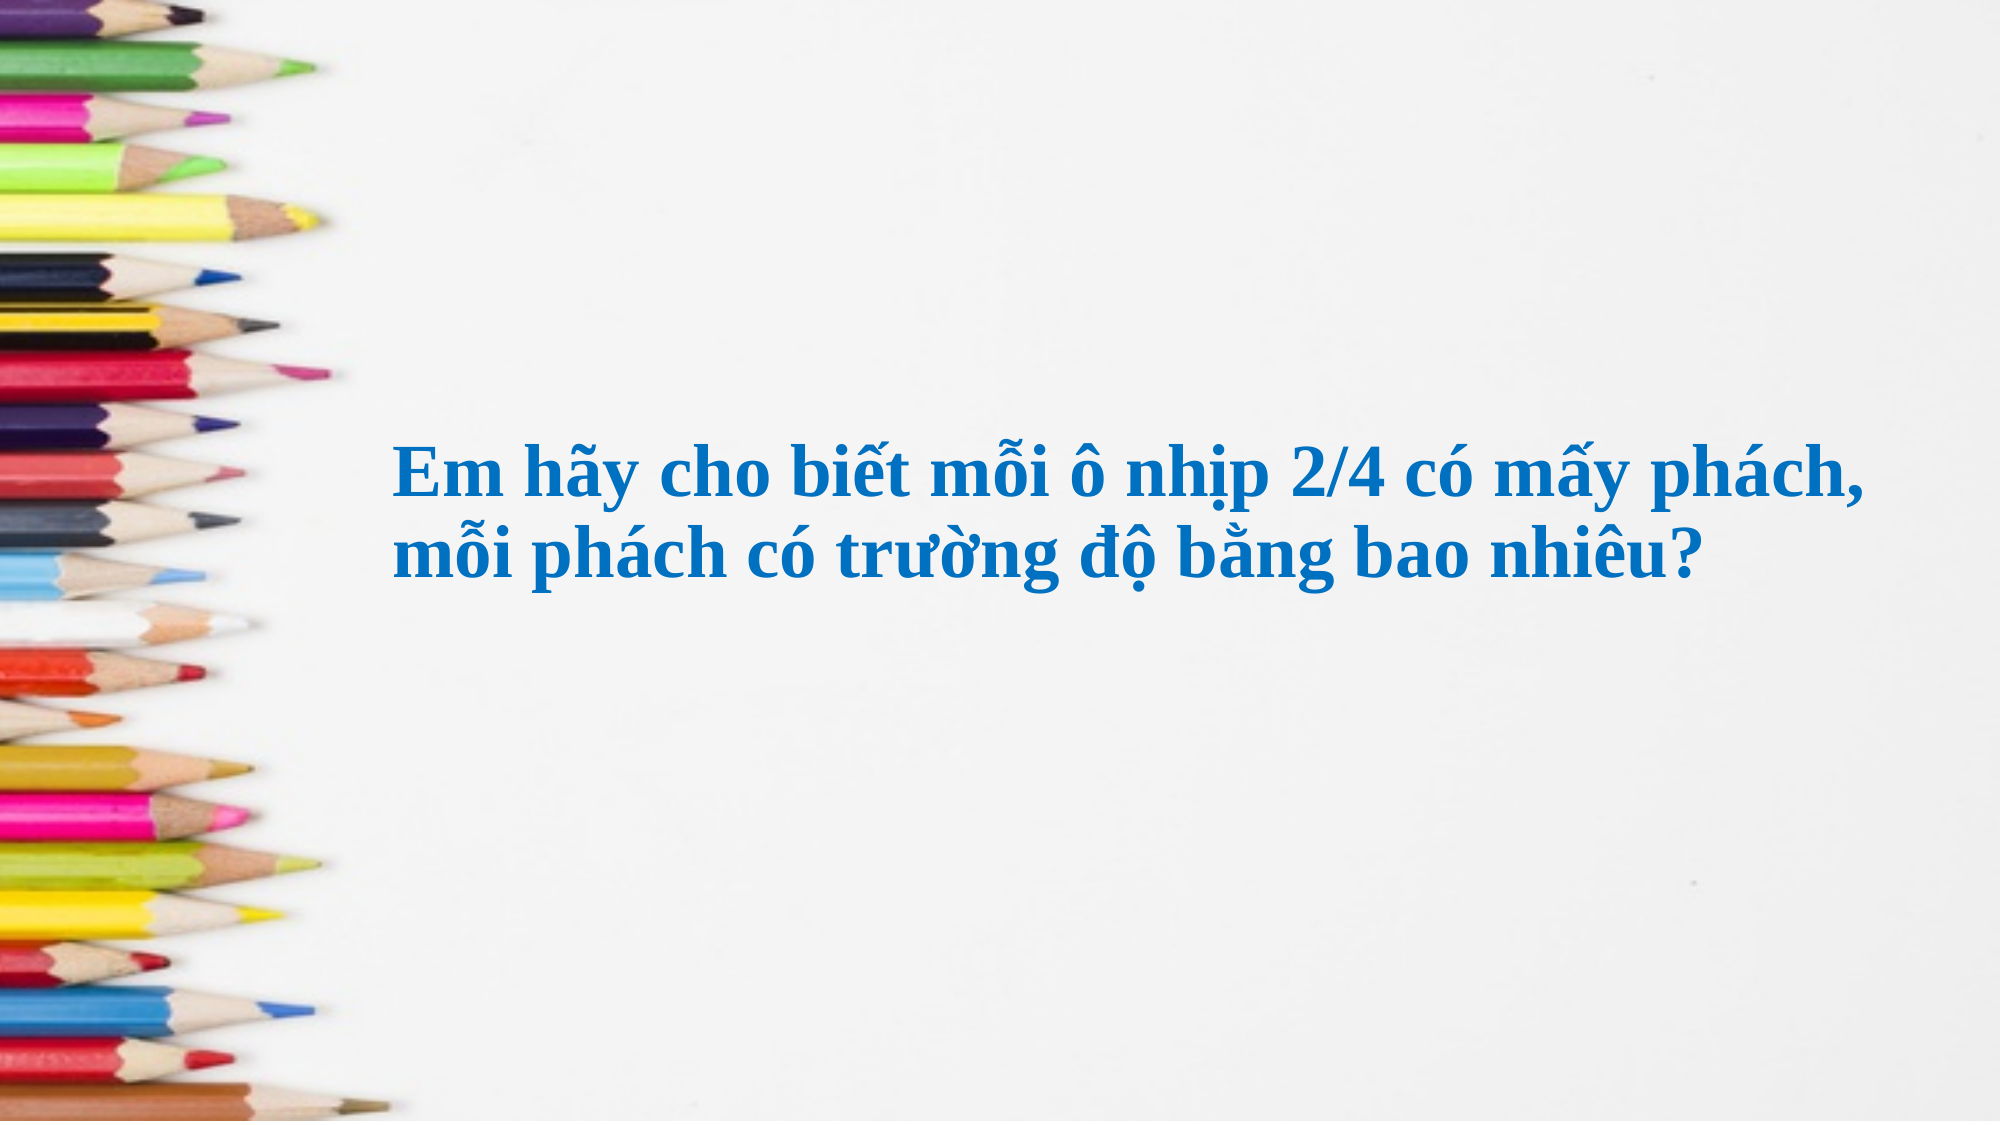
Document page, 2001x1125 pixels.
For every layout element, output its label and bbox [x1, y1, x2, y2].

list [0, 0, 2000, 1121]
